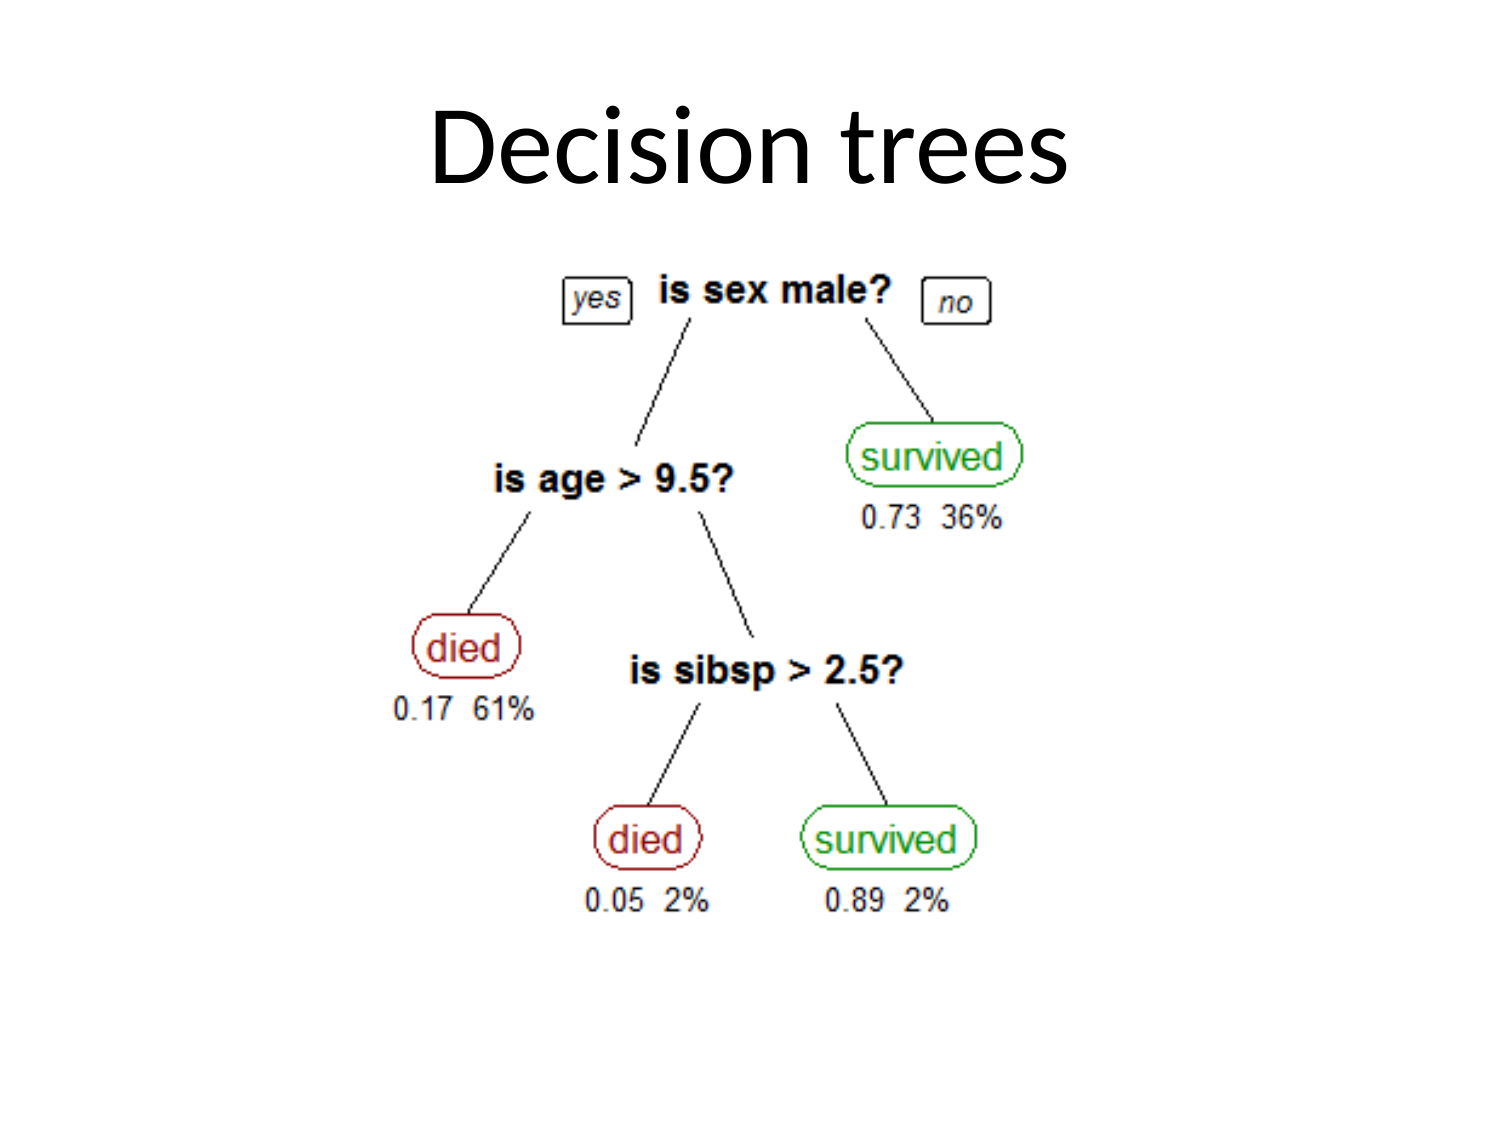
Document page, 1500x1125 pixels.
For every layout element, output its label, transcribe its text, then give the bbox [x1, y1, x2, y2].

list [289, 226, 1162, 987]
title Decision trees [75, 45, 1425, 233]
